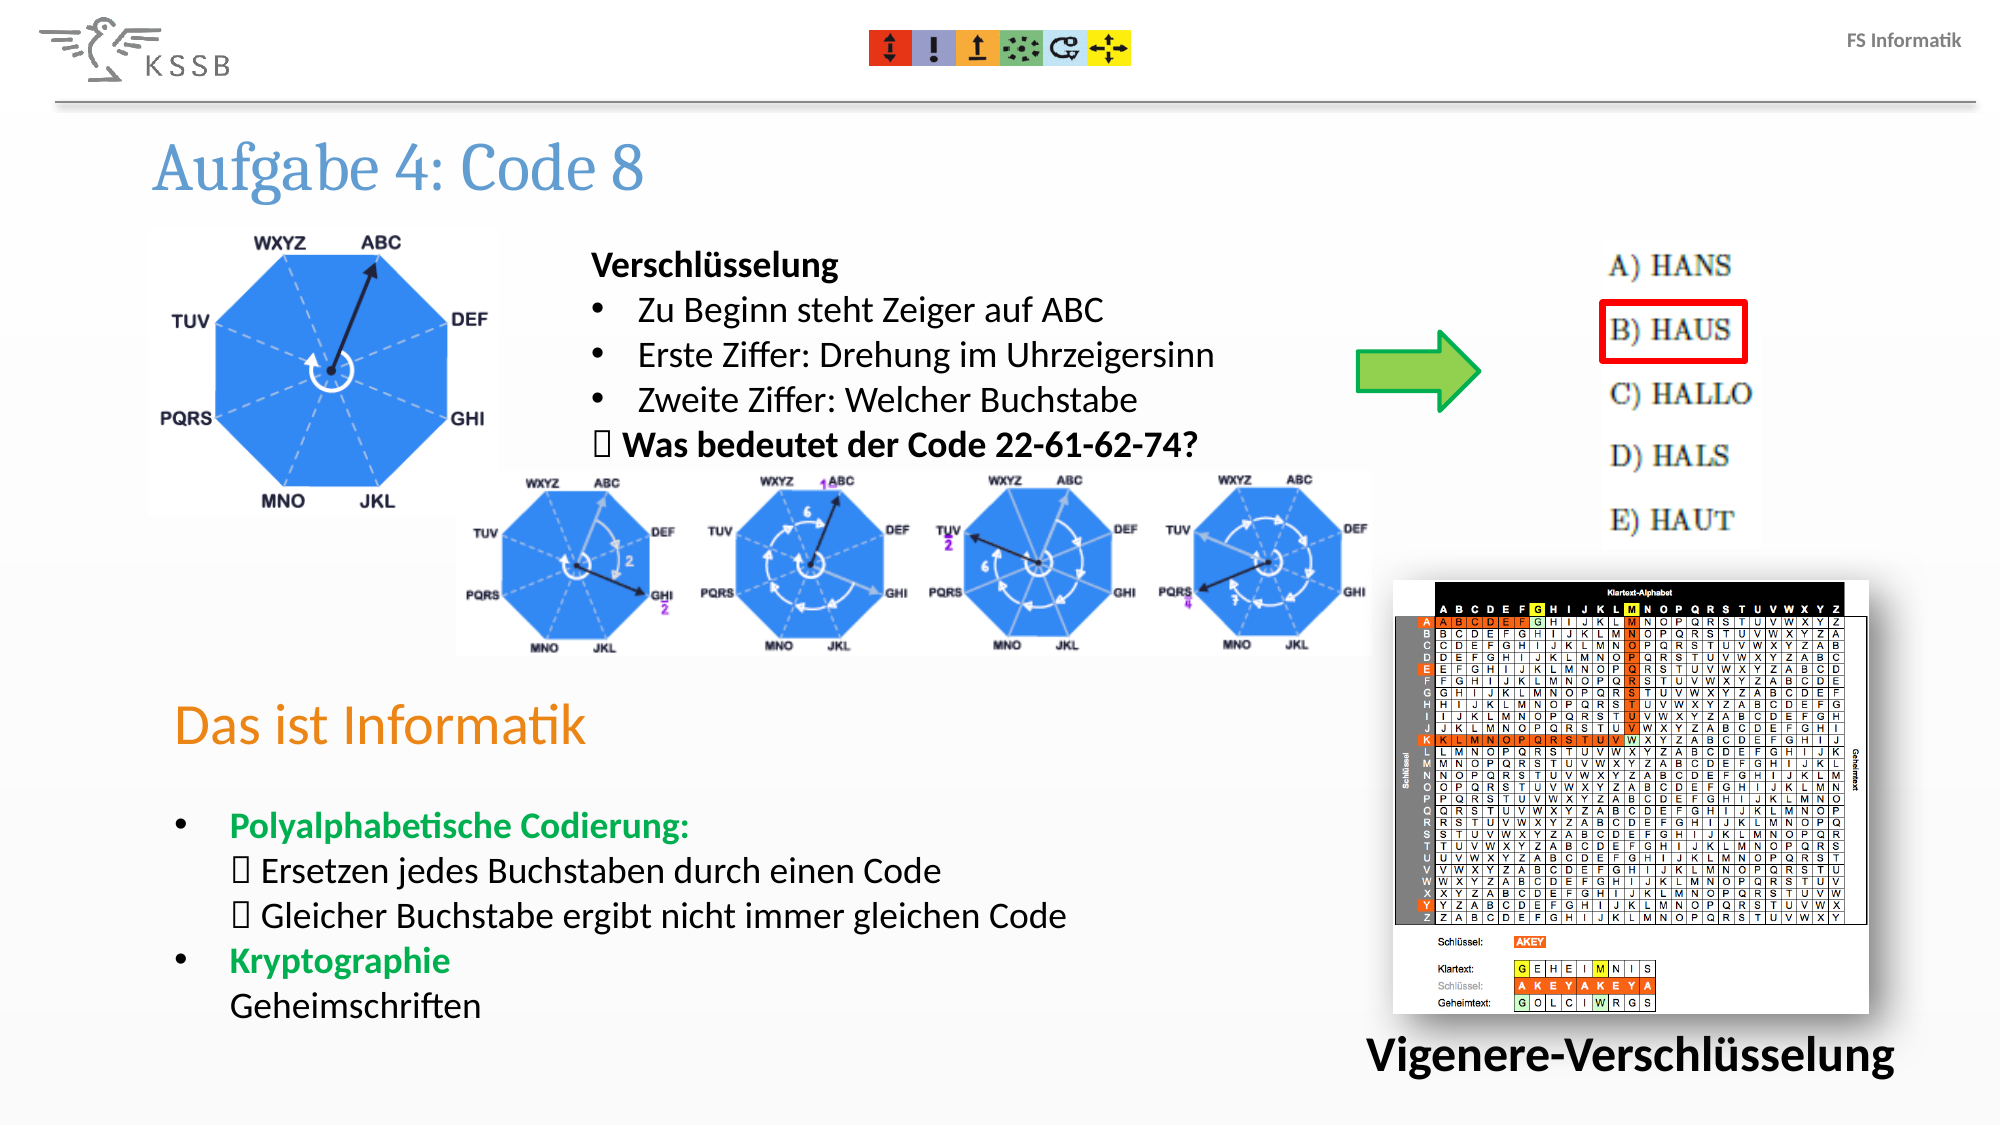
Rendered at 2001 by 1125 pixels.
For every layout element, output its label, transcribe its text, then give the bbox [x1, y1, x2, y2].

text_box Das ist Informatik Polyalphabetische Codierung:  Ersetzen jedes Buchstaben durch einen Code  Gleicher Buchstabe ergibt nicht immer gleichen Code Kryptographie Geheimschriften [159, 678, 1084, 1034]
picture [869, 30, 1131, 59]
title Aufgabe 4: Code 8 [137, 59, 1908, 278]
text_box Verschlüsselung Zu Beginn steht Zeiger auf ABC Erste Ziffer: Drehung im Uhrzeigersinn Zweite Ziffer: Welcher Buchstabe  Was bedeutet der Code 22-61-62-74? [576, 232, 1231, 469]
picture [1602, 240, 1761, 550]
text_box [1355, 329, 1482, 413]
picture [39, 17, 229, 82]
picture [1392, 580, 1870, 1015]
picture [148, 228, 1372, 656]
text_box Vigenere-Verschlüsselung [1351, 1013, 1911, 1089]
